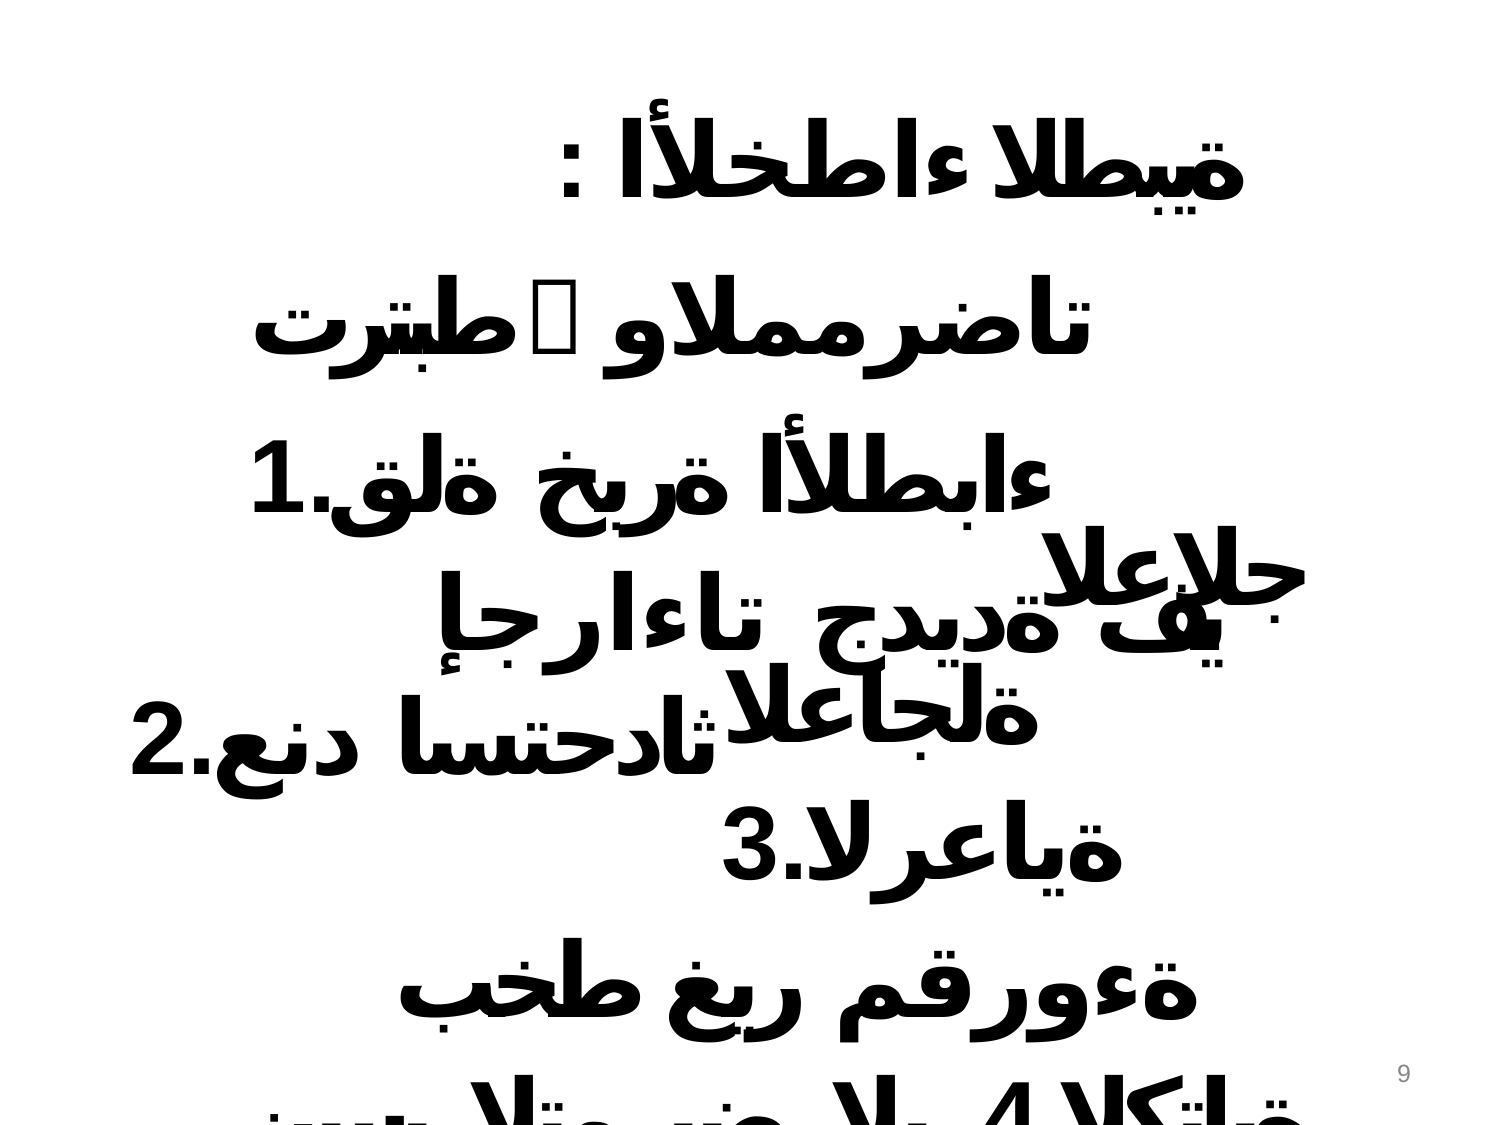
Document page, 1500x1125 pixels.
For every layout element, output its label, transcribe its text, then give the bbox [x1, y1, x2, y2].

text_box جلاعلا ةلجاعلا ةياعرلا.3 ةءورقم ريغ طخب ةباتكلا.4 ىلإ ضيرمتلا بسن ةيافك مدع.5 ىضرملا [244, 486, 1316, 1125]
title : ةيبطلا ءاطخلأا طبترت تاضرمملاو ءابطلأا ةربخ ةلق.1 يف ةديدج تاءارجإ ثادحتسا دنع.2 [127, 58, 1413, 796]
text_box 9 [1394, 1055, 1414, 1088]
